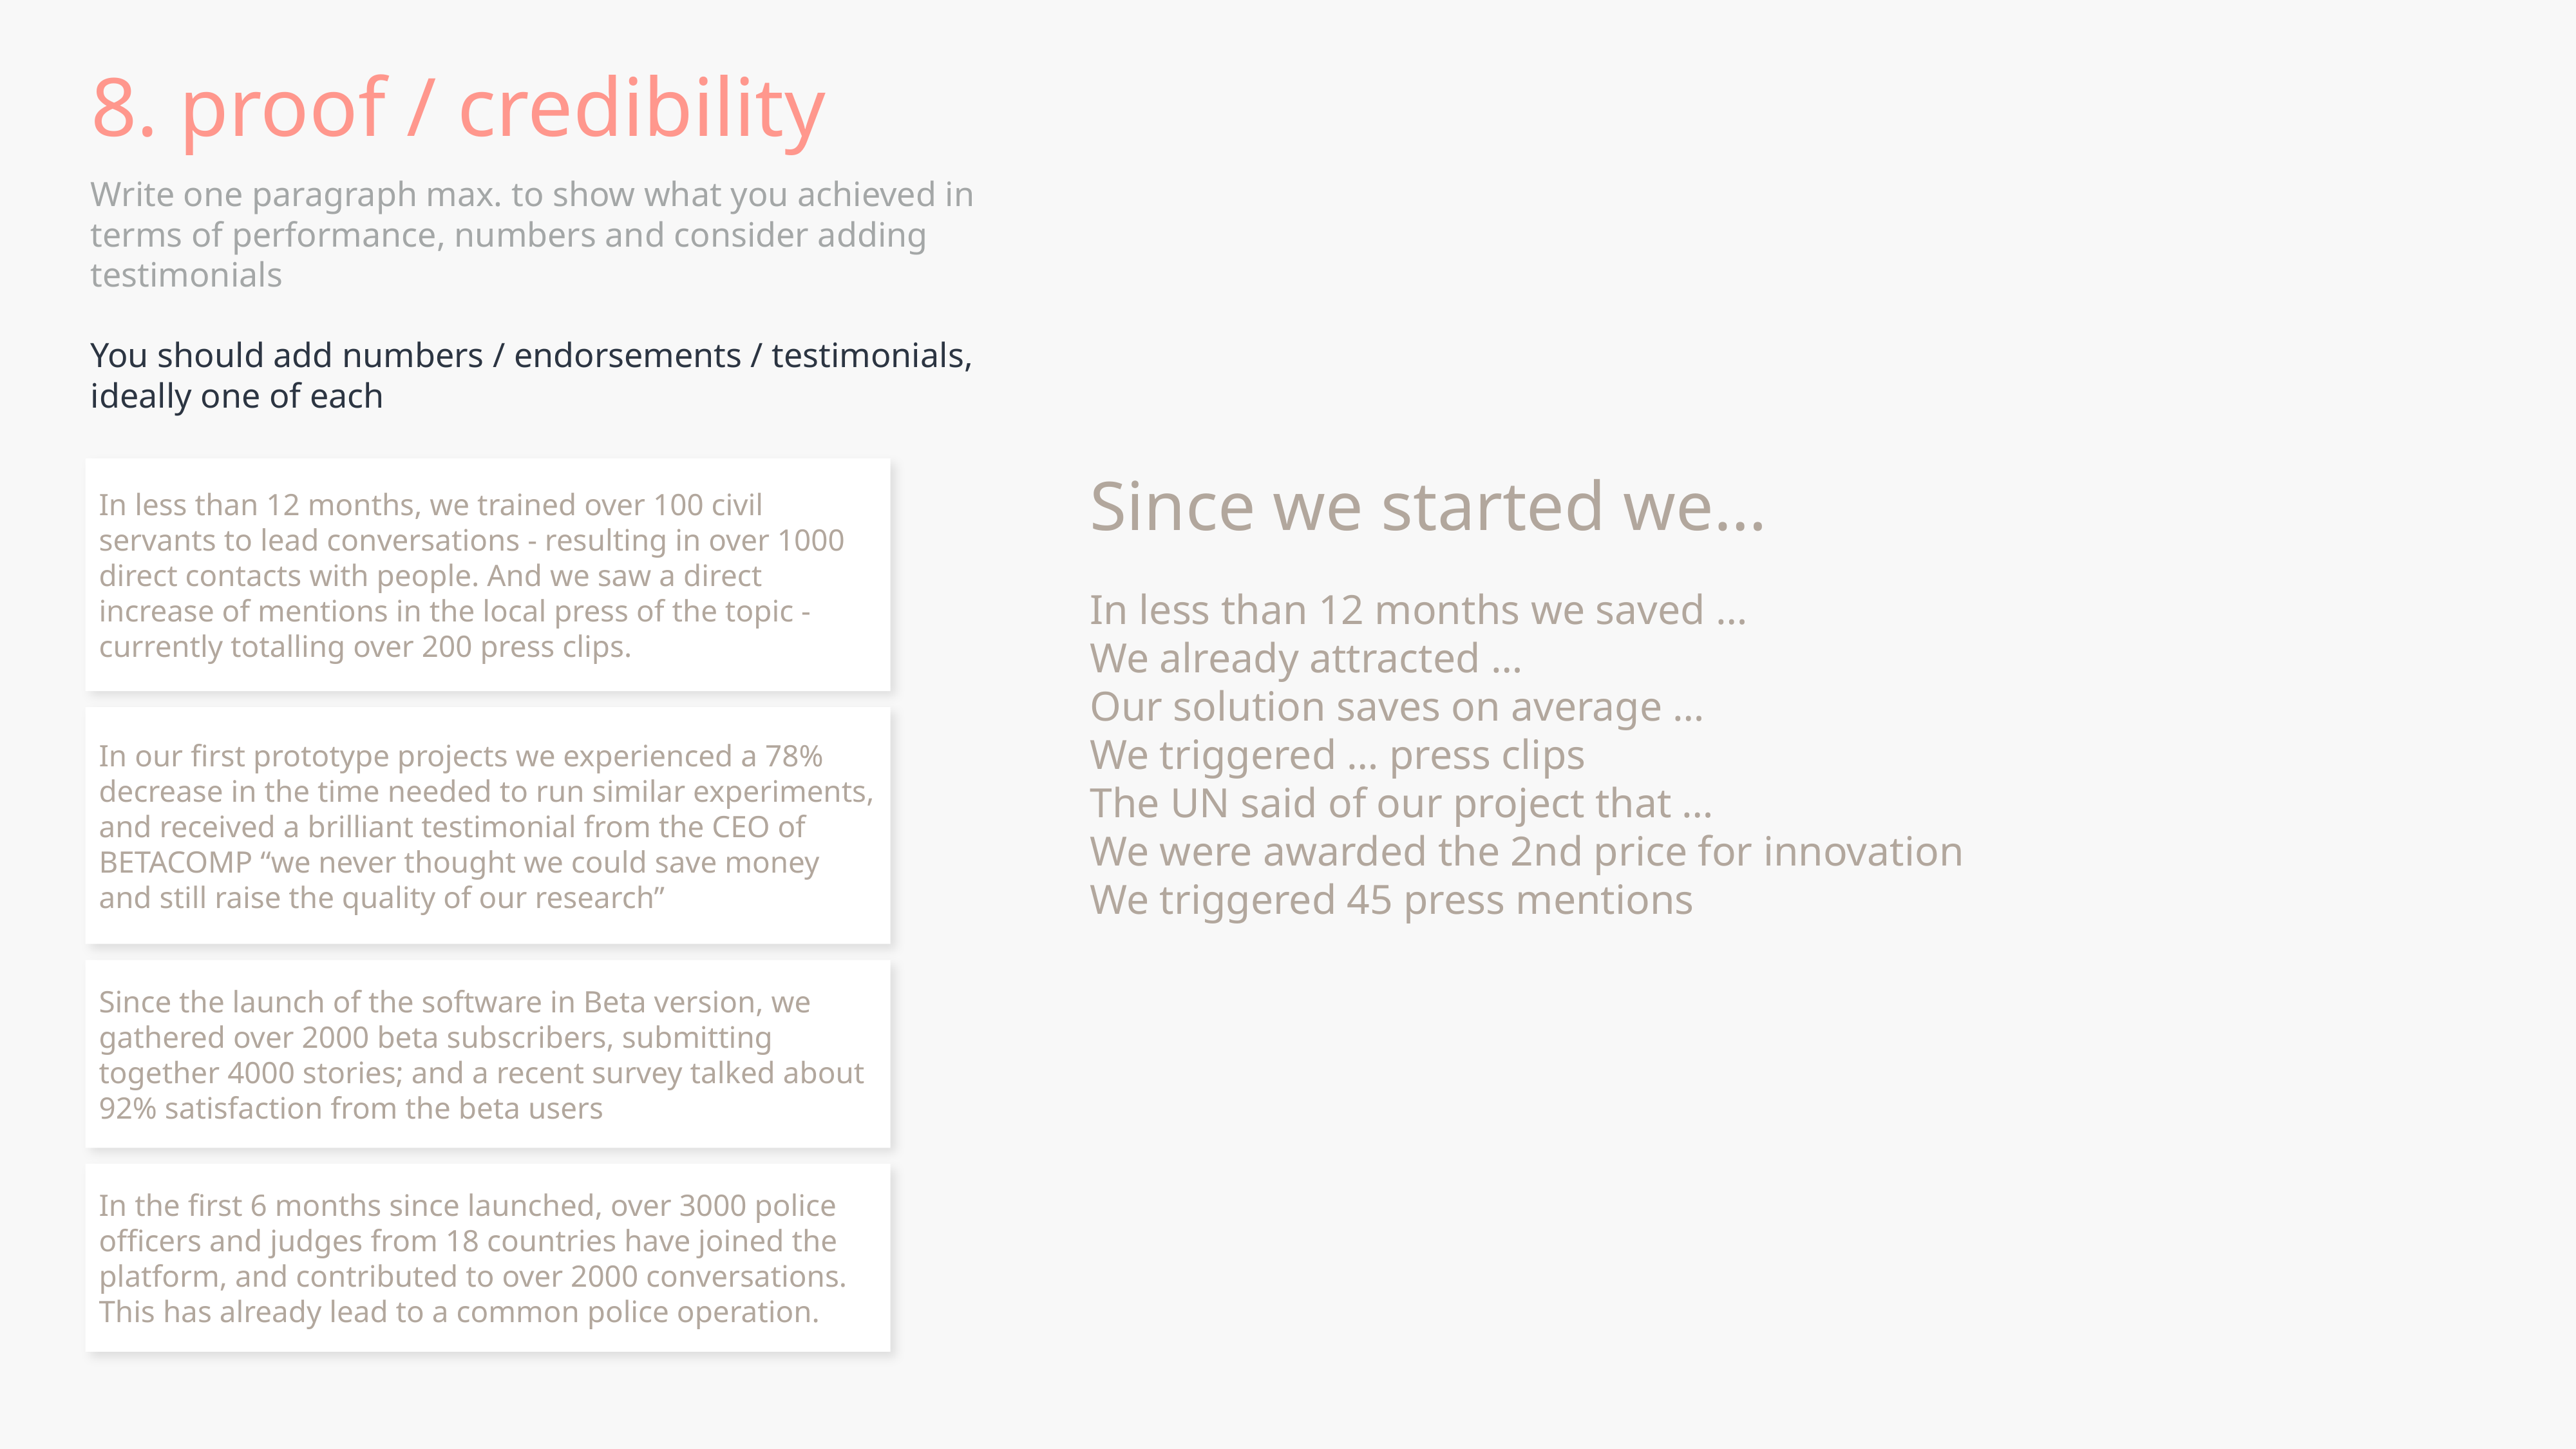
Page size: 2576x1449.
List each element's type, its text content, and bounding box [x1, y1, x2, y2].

text_box Since the launch of the software in Beta version, we gathered over 2000 beta subscribers, submitting together 4000 stories; and a recent survey talked about 92% satisfaction from the beta users [85, 960, 891, 1148]
text_box In the first 6 months since launched, over 3000 police officers and judges from 18 countries have joined the platform, and contributed to over 2000 conversations. This has already lead to a common police operation. [85, 1164, 891, 1352]
text_box Since we started we… In less than 12 months we saved … We already attracted … Our solution saves on average … We triggered … press clips The UN said of our project that … We were awarded the 2nd price for innovation We triggered 45 press mentions [1084, 458, 2391, 1301]
text_box In our first prototype projects we experienced a 78% decrease in the time needed to run similar experiments, and received a brilliant testimonial from the CEO of BETACOMP “we never thought we could save money and still raise the quality of our research” [85, 707, 891, 944]
text_box In less than 12 months, we trained over 100 civil servants to lead conversations - resulting in over 1000 direct contacts with people. And we saw a direct increase of mentions in the local press of the topic - currently totalling over 200 press clips. [85, 458, 891, 692]
text_box Write one paragraph max. to show what you achieved in terms of performance, numbers and consider adding testimonials You should add numbers / endorsements / testimonials, ideally one of each [85, 167, 1021, 420]
title 8. proof / credibility [85, 50, 844, 167]
